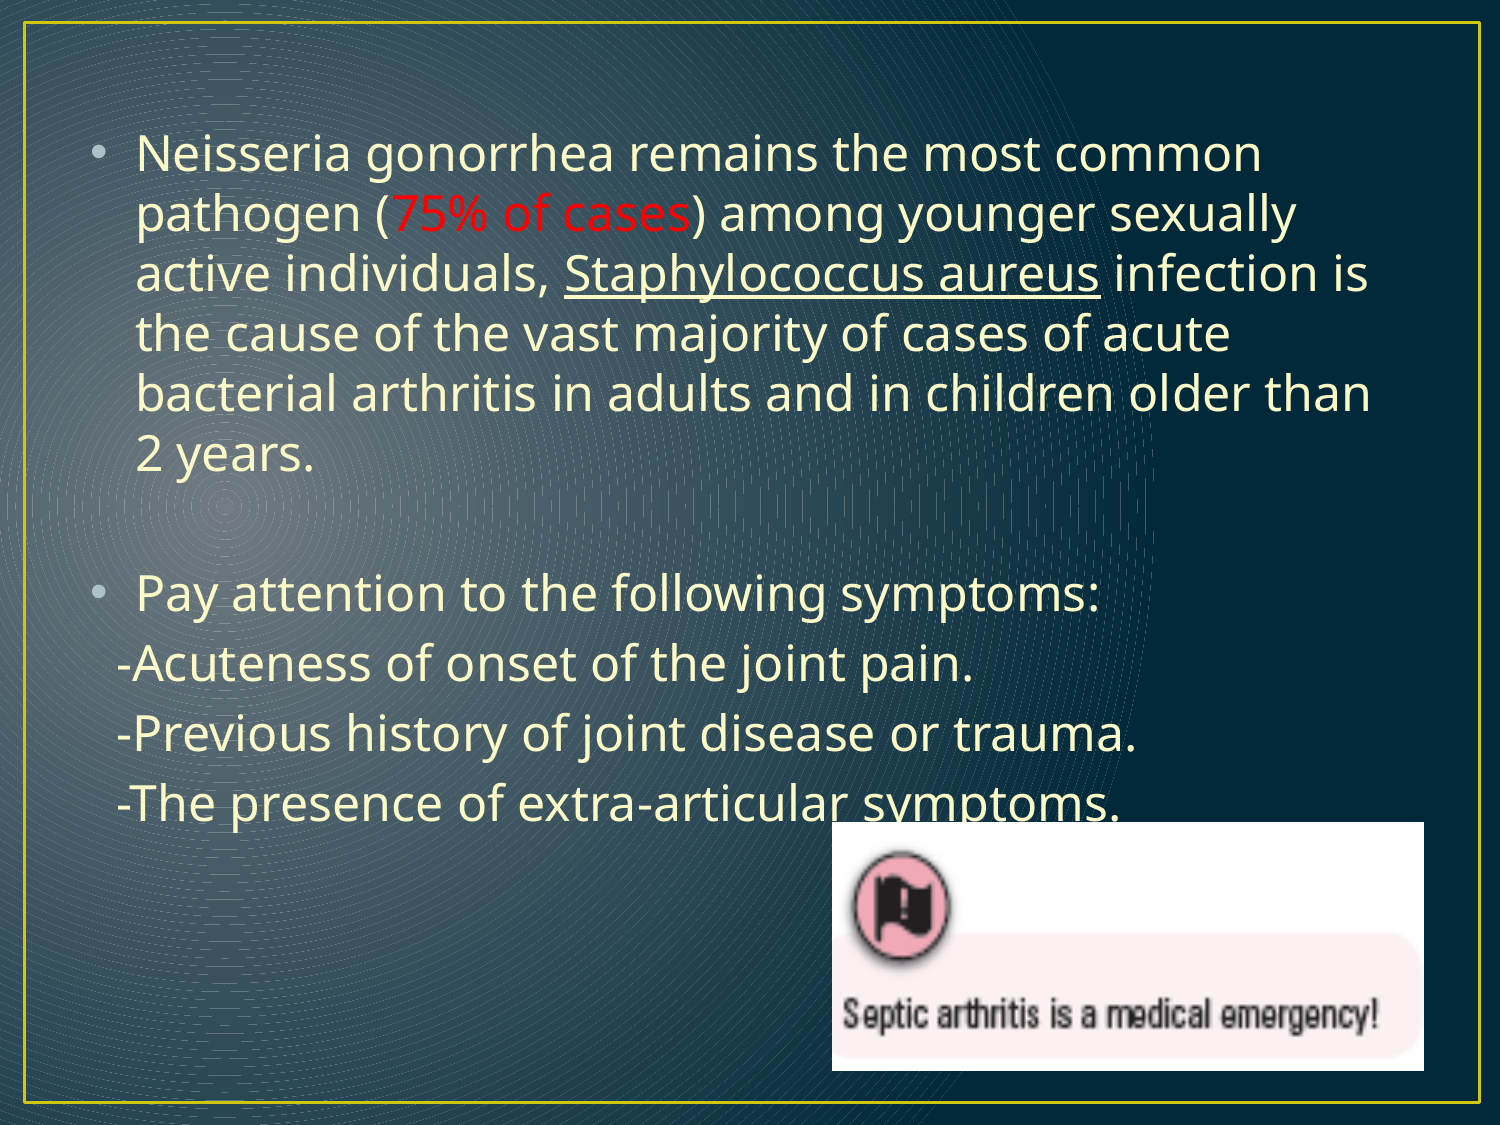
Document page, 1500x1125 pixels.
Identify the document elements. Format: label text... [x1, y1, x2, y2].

picture [832, 822, 1423, 1071]
list Neisseria gonorrhea remains the most common pathogen (75% of cases) among younger sexually active individuals, Staphylococcus aureus infection is the cause of the vast majority of cases of acute bacterial arthritis in adults and in children older than 2 years. Pay attention to the following symptoms: -Acuteness of onset of the joint pain. -Previous history of joint disease or trauma. -The presence of extra-articular symptoms. [75, 113, 1425, 1125]
